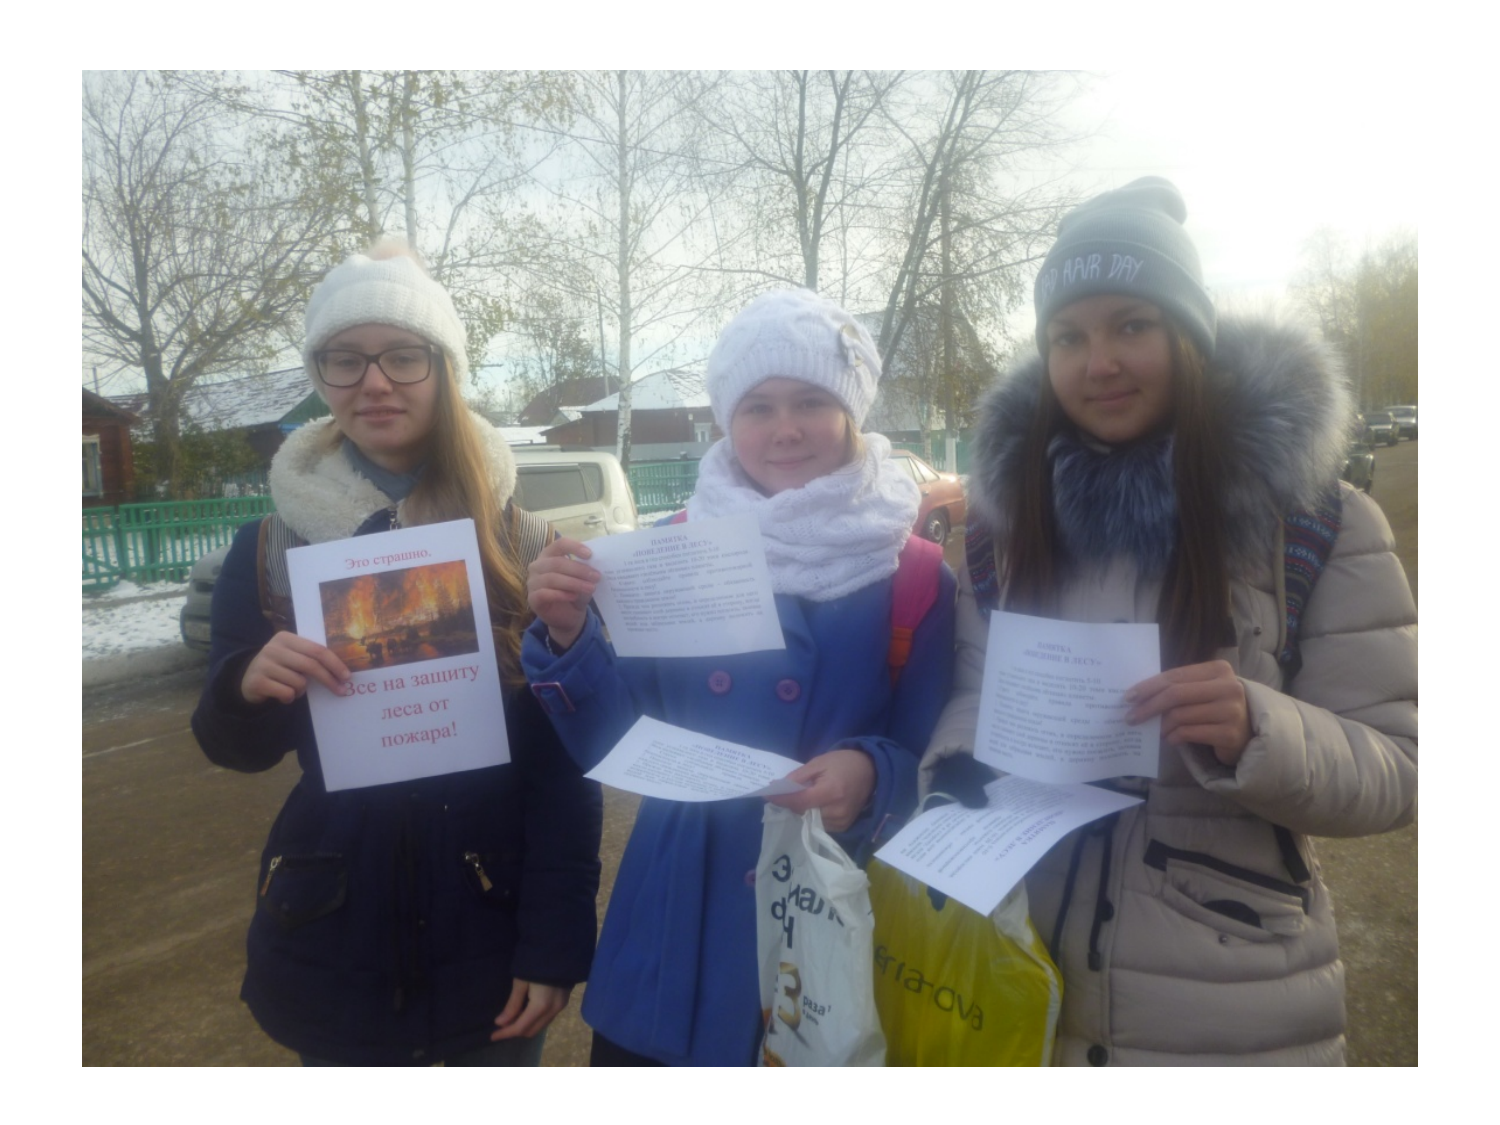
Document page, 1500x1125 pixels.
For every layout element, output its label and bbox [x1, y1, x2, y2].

list [81, 70, 1419, 1067]
